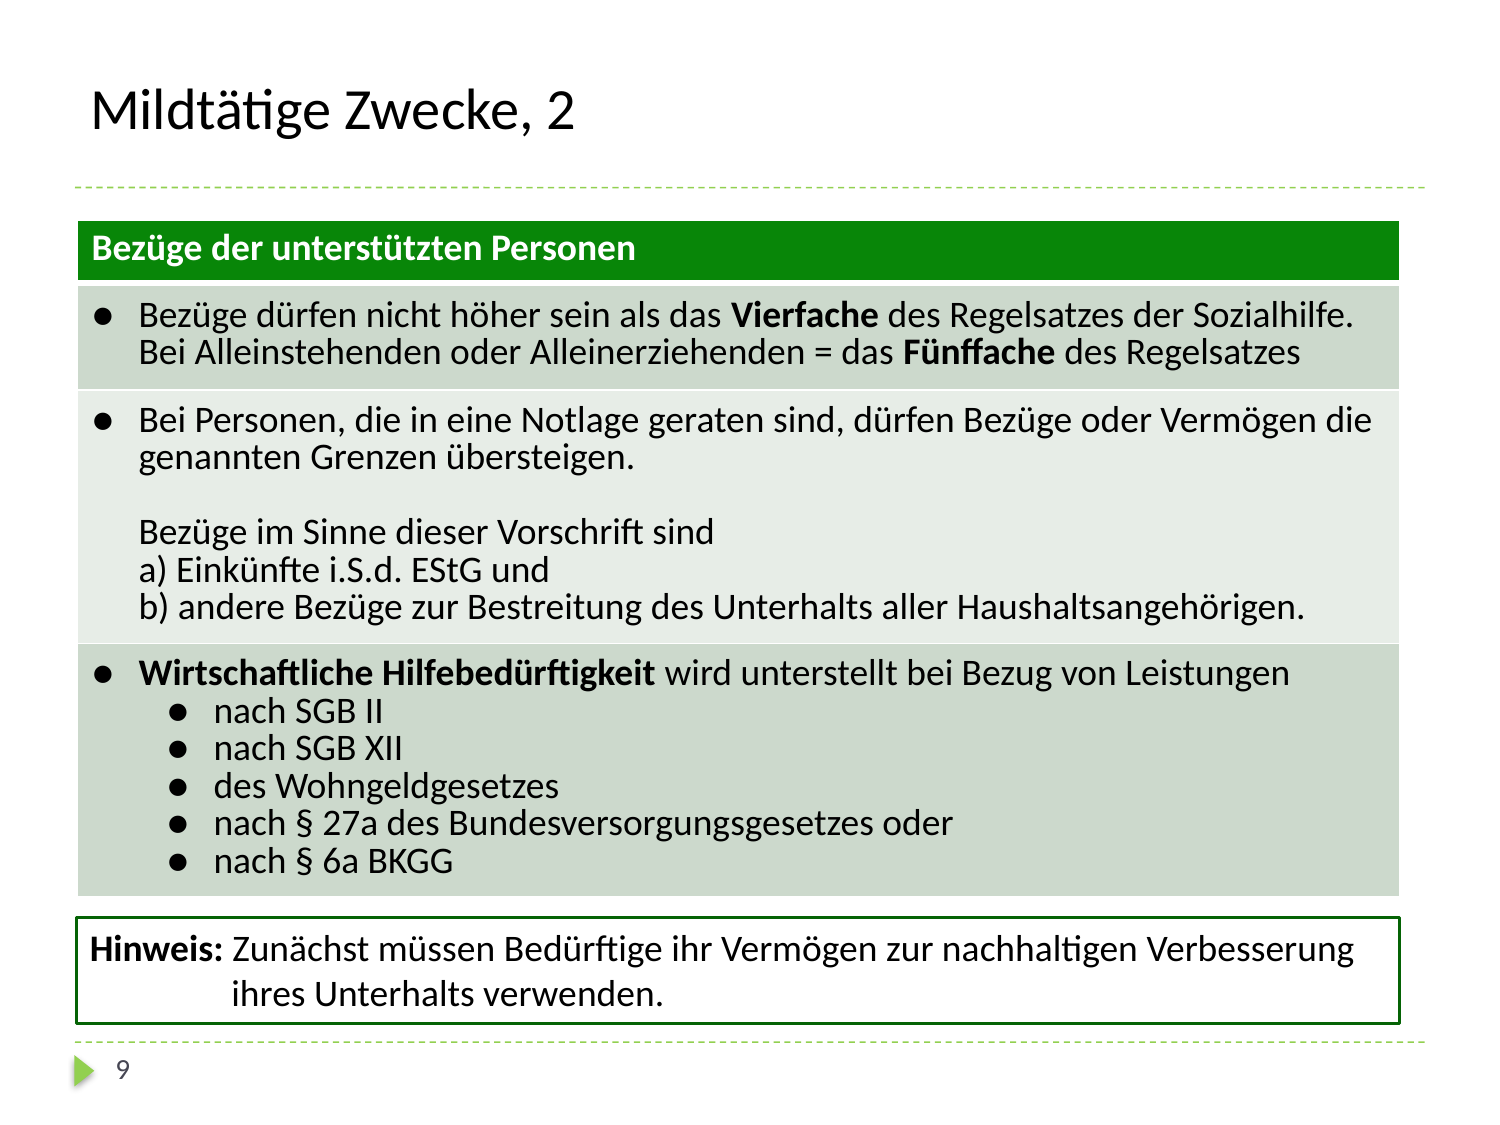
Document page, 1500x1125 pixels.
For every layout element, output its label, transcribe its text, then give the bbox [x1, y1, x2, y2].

title Mildtätige Zwecke, 2 [74, 24, 1426, 188]
table_cell Bei Personen, die in eine Notlage geraten sind, dürfen Bezüge oder Vermögen die genannten Grenzen übersteigen. Bezüge im Sinne dieser Vorschrift sind a) Einkünfte i.S.d. EStG und b) andere Bezüge zur Bestreitung des Unterhalts aller Haushaltsangehörigen. [78, 391, 1399, 643]
text_box Hinweis: Zunächst müssen Bedürftige ihr Vermögen zur nachhaltigen Verbesserung ihres Unterhalts verwenden. [75, 916, 1400, 1022]
table_cell Bezüge dürfen nicht höher sein als das Vierfache des Regelsatzes der Sozialhilfe. Bei Alleinstehenden oder Alleinerziehenden = das Fünffache des Regelsatzes [78, 286, 1399, 389]
table_cell Wirtschaftliche Hilfebedürftigkeit wird unterstellt bei Bezug von Leistungen nach SGB II nach SGB XII des Wohngeldgesetzes nach § 27a des Bundesversorgungsgesetzes oder nach § 6a BKGG [78, 644, 1399, 896]
text_box [75, 916, 1401, 1025]
slide_number 9 [100, 1042, 426, 1103]
table_header Bezüge der unterstützten Personen [78, 221, 1399, 280]
list [74, 199, 1426, 835]
